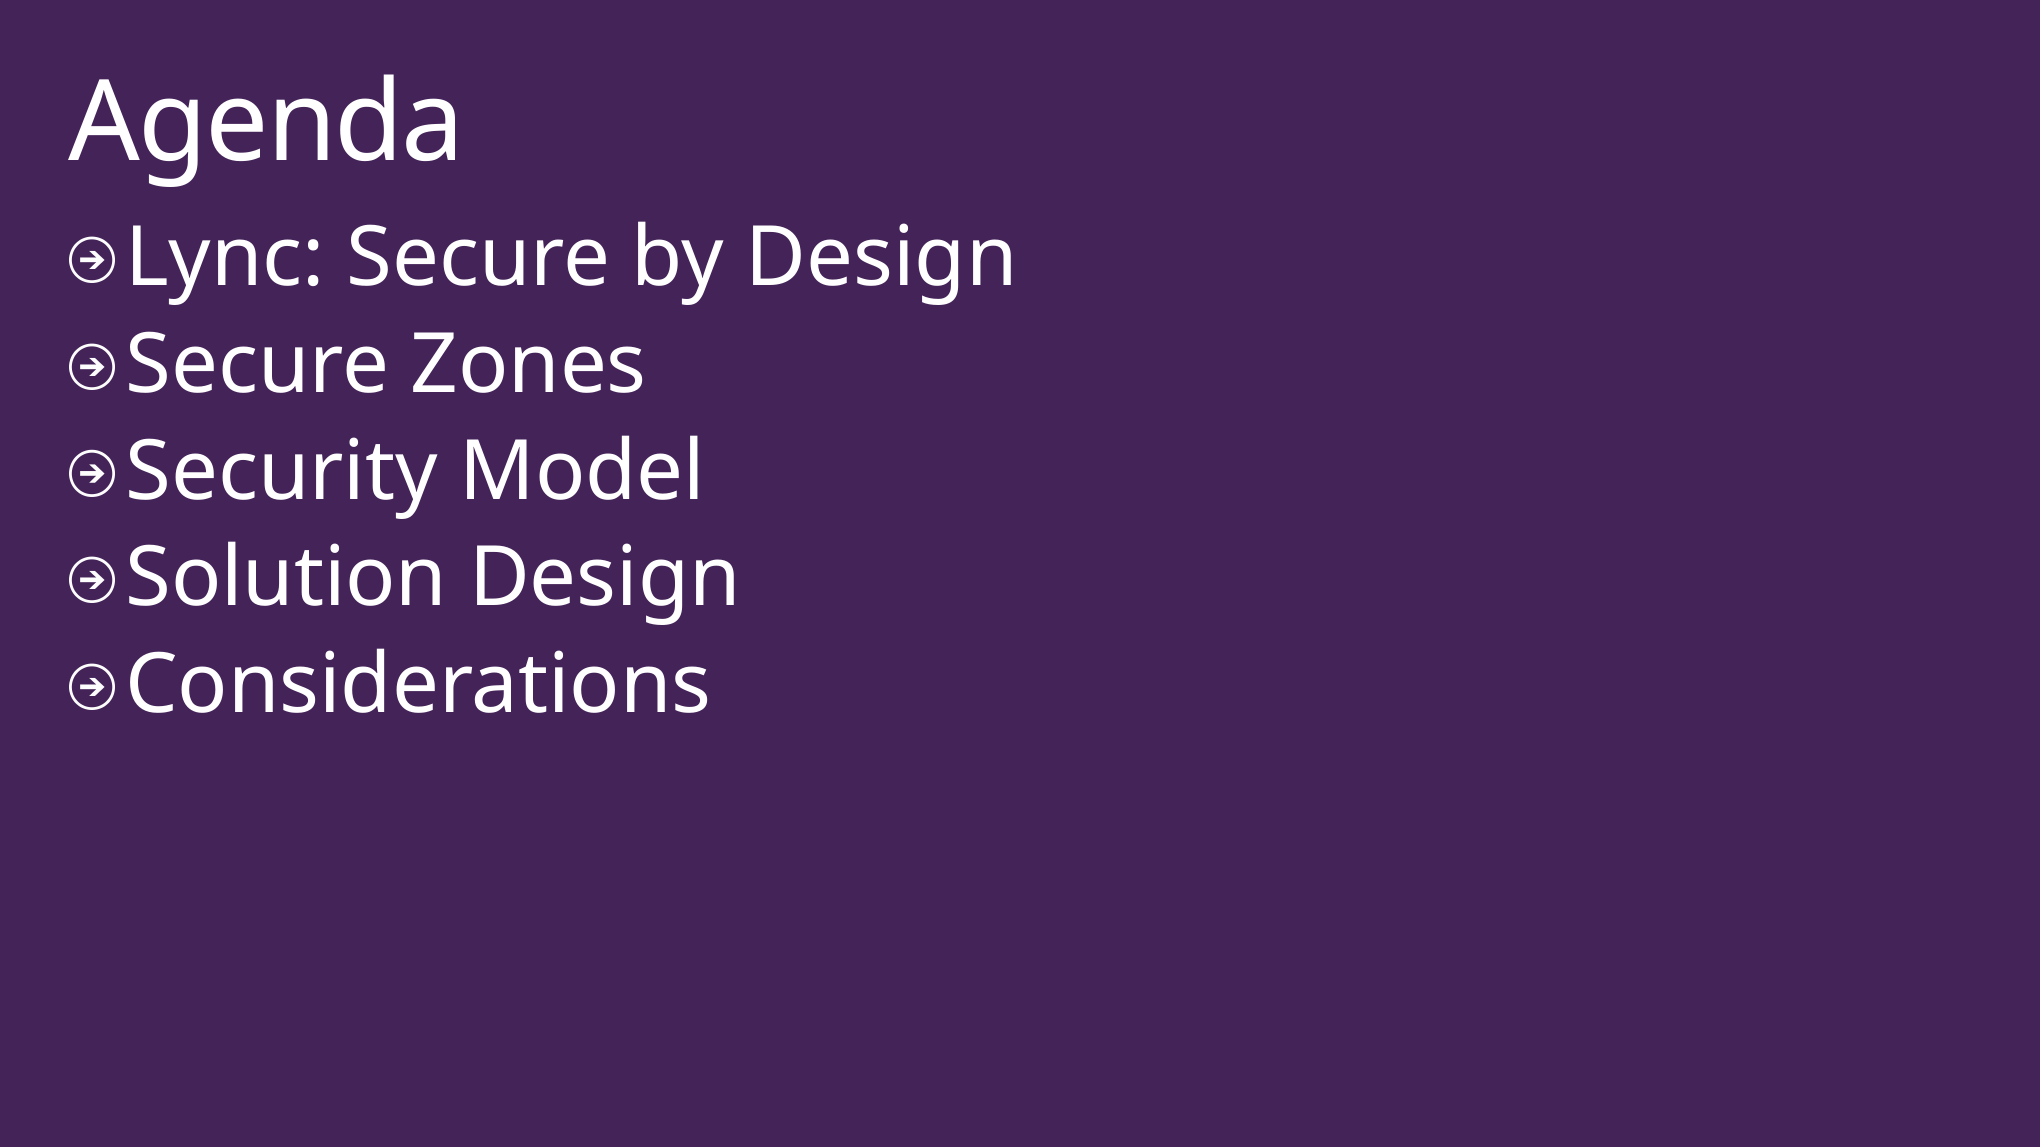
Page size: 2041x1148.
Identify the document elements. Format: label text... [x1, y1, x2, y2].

picture [69, 651, 128, 710]
picture [69, 331, 128, 390]
list Lync: Secure by Design Secure Zones Security Model Solution Design Considerations [45, 199, 1996, 987]
picture [69, 224, 128, 283]
title Agenda [45, 48, 1996, 199]
picture [69, 437, 128, 497]
picture [69, 544, 128, 603]
